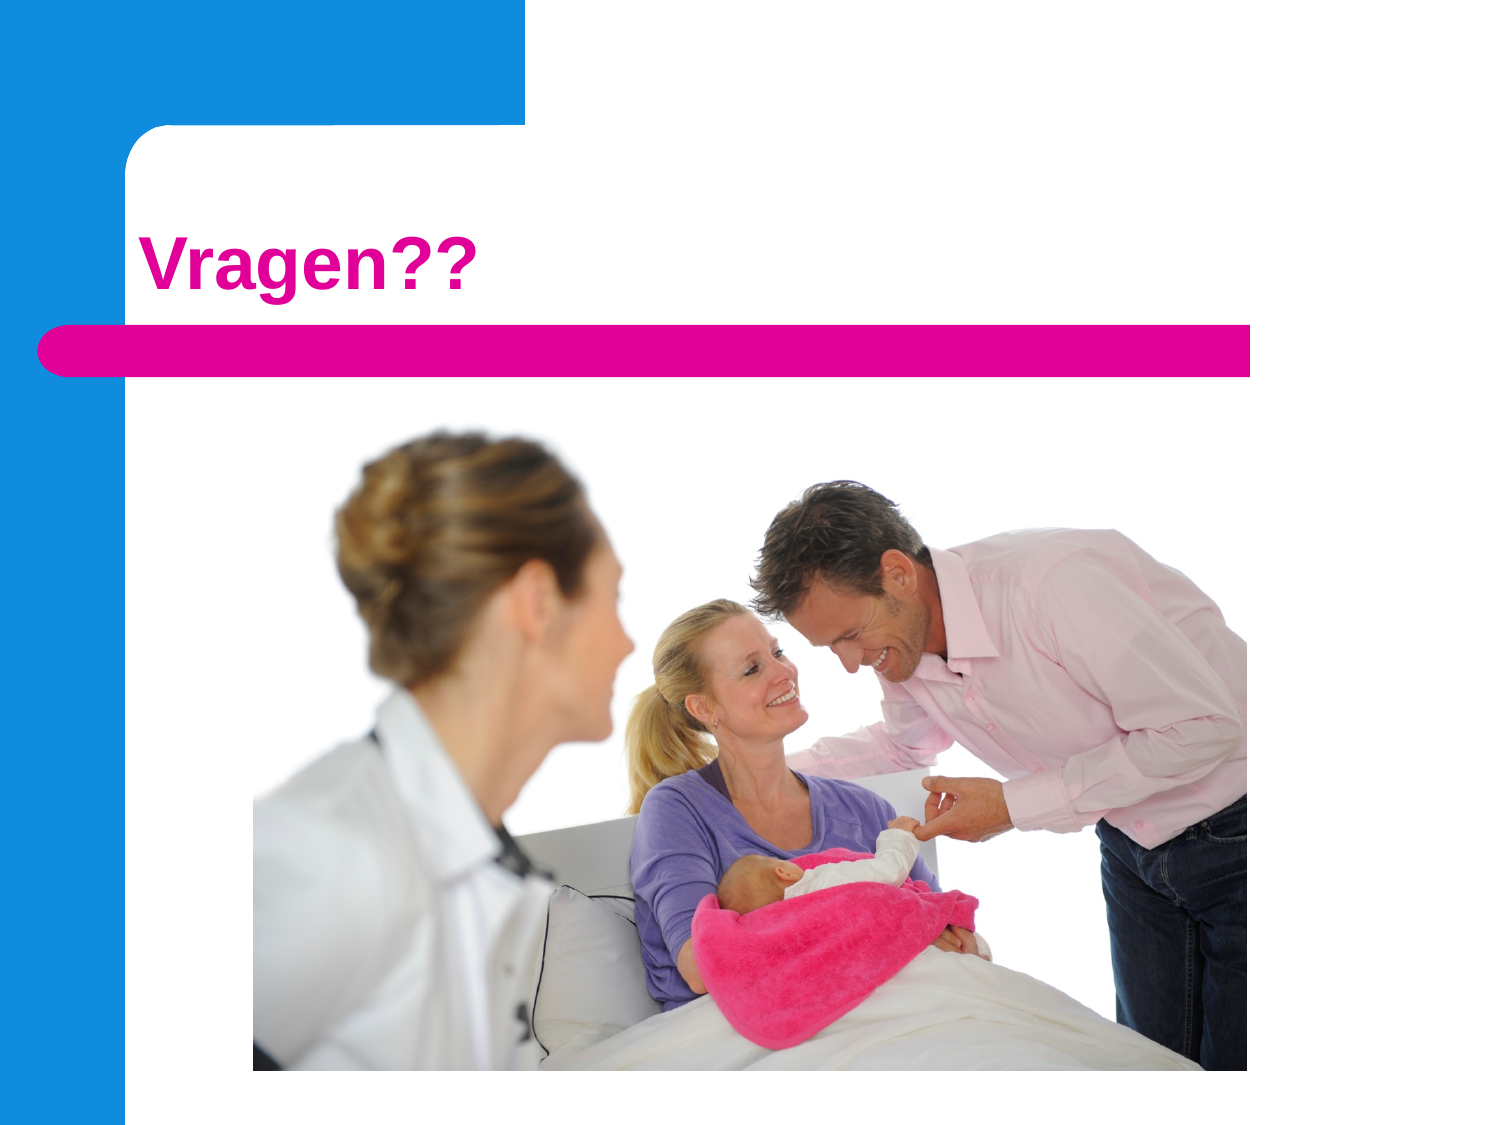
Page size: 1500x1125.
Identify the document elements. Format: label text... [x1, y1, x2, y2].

picture [253, 409, 1247, 1071]
title Vragen?? [123, 125, 1425, 314]
